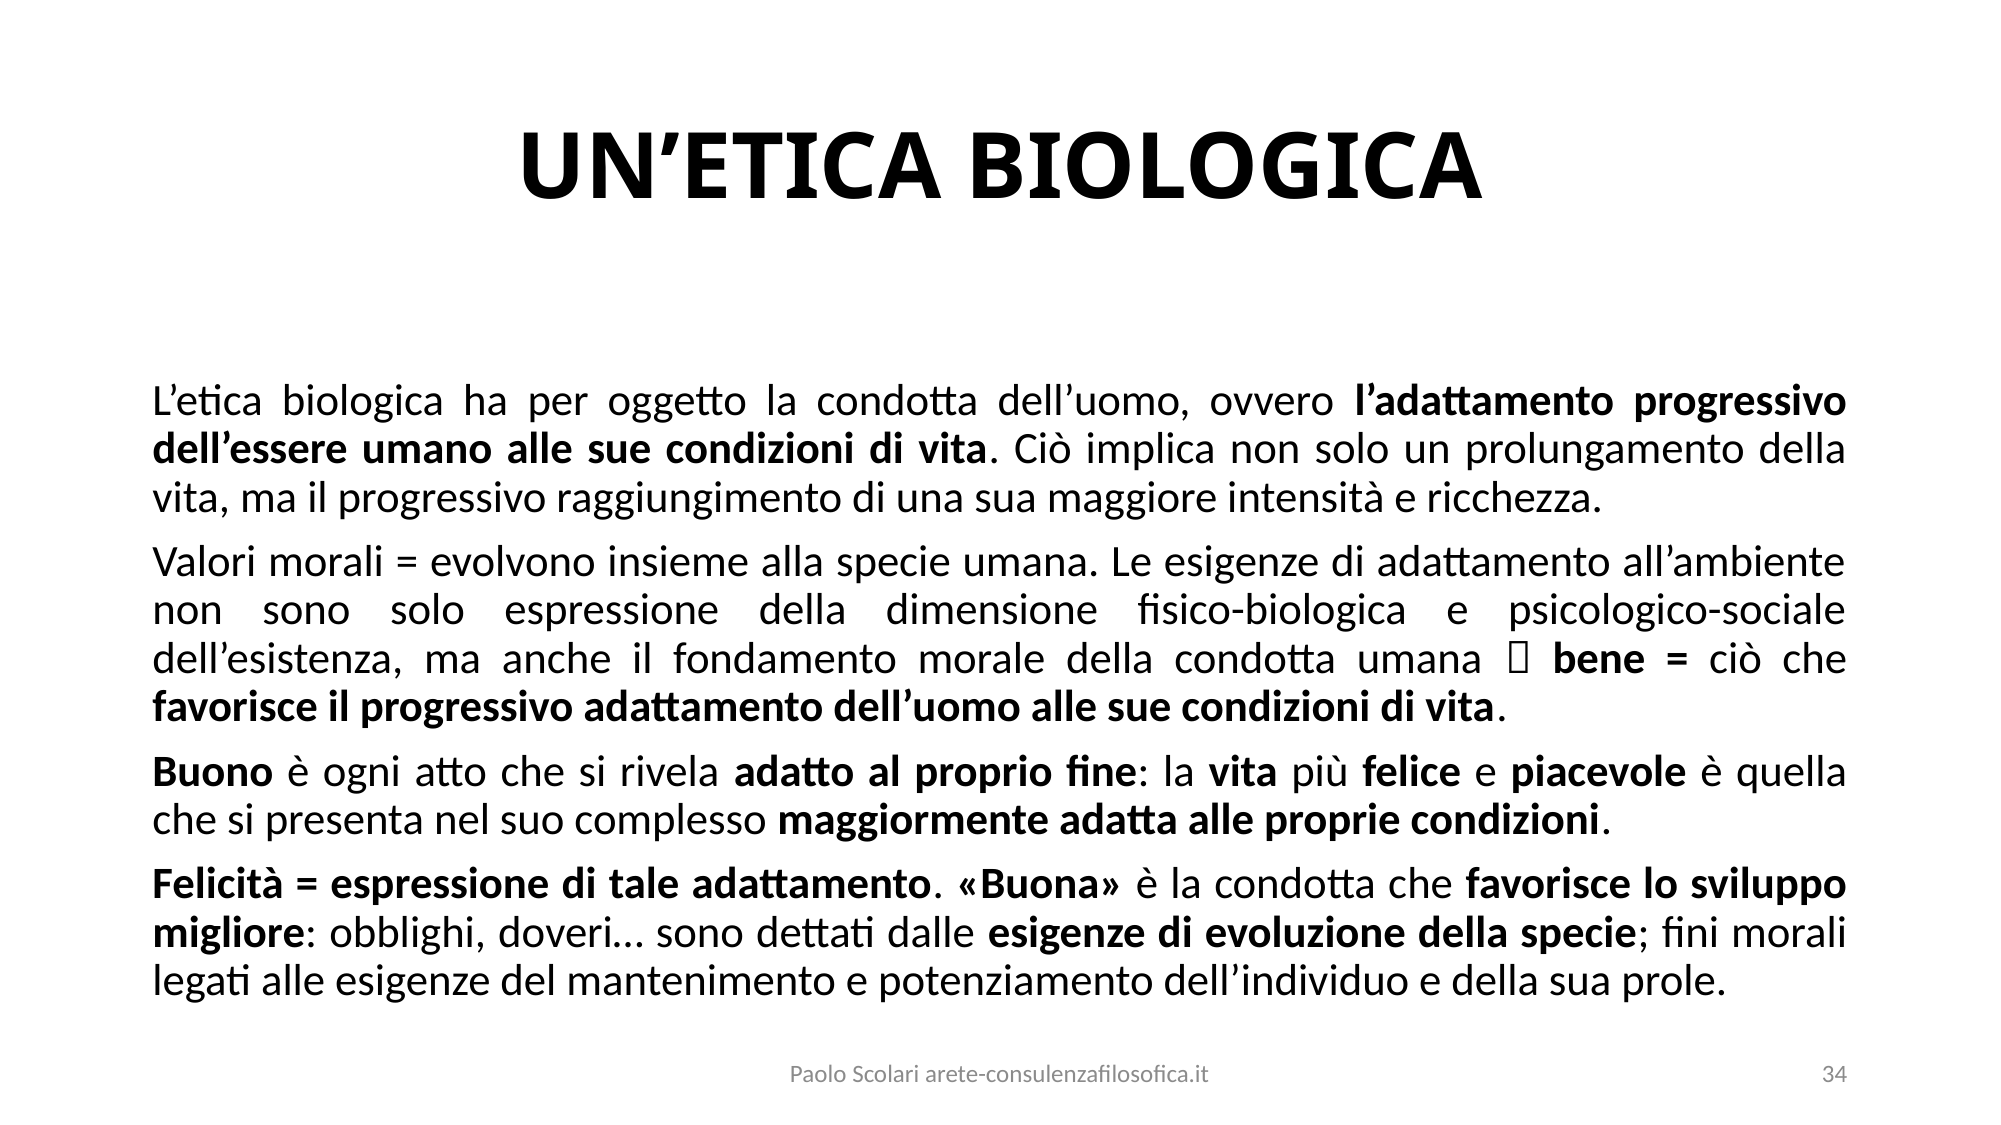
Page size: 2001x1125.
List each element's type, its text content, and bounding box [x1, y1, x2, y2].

footer Paolo Scolari arete-consulenzafilosofica.it [662, 1042, 1338, 1103]
slide_number 34 [1412, 1042, 1863, 1103]
list L’etica biologica ha per oggetto la condotta dell’uomo, ovvero l’adattamento progressivo dell’essere umano alle sue condizioni di vita. Ciò implica non solo un prolungamento della vita, ma il progressivo raggiungimento di una sua maggiore intensità e ricchezza. Valori morali = evolvono insieme alla specie umana. Le esigenze di adattamento all’ambiente non sono solo espressione della dimensione fisico-biologica e psicologico-sociale dell’esistenza, ma anche il fondamento morale della condotta umana  bene = ciò che favorisce il progressivo adattamento dell’uomo alle sue condizioni di vita. Buono è ogni atto che si rivela adatto al proprio fine: la vita più felice e piacevole è quella che si presenta nel suo complesso maggiormente adatta alle proprie condizioni. Felicità = espressione di tale adattamento. «Buona» è la condotta che favorisce lo sviluppo migliore: obblighi, doveri… sono dettati dalle esigenze di evoluzione della specie; fini morali legati alle esigenze del mantenimento e potenziamento dell’individuo e della sua prole. [137, 299, 1863, 1014]
title UN’ETICA BIOLOGICA [137, 59, 1863, 278]
